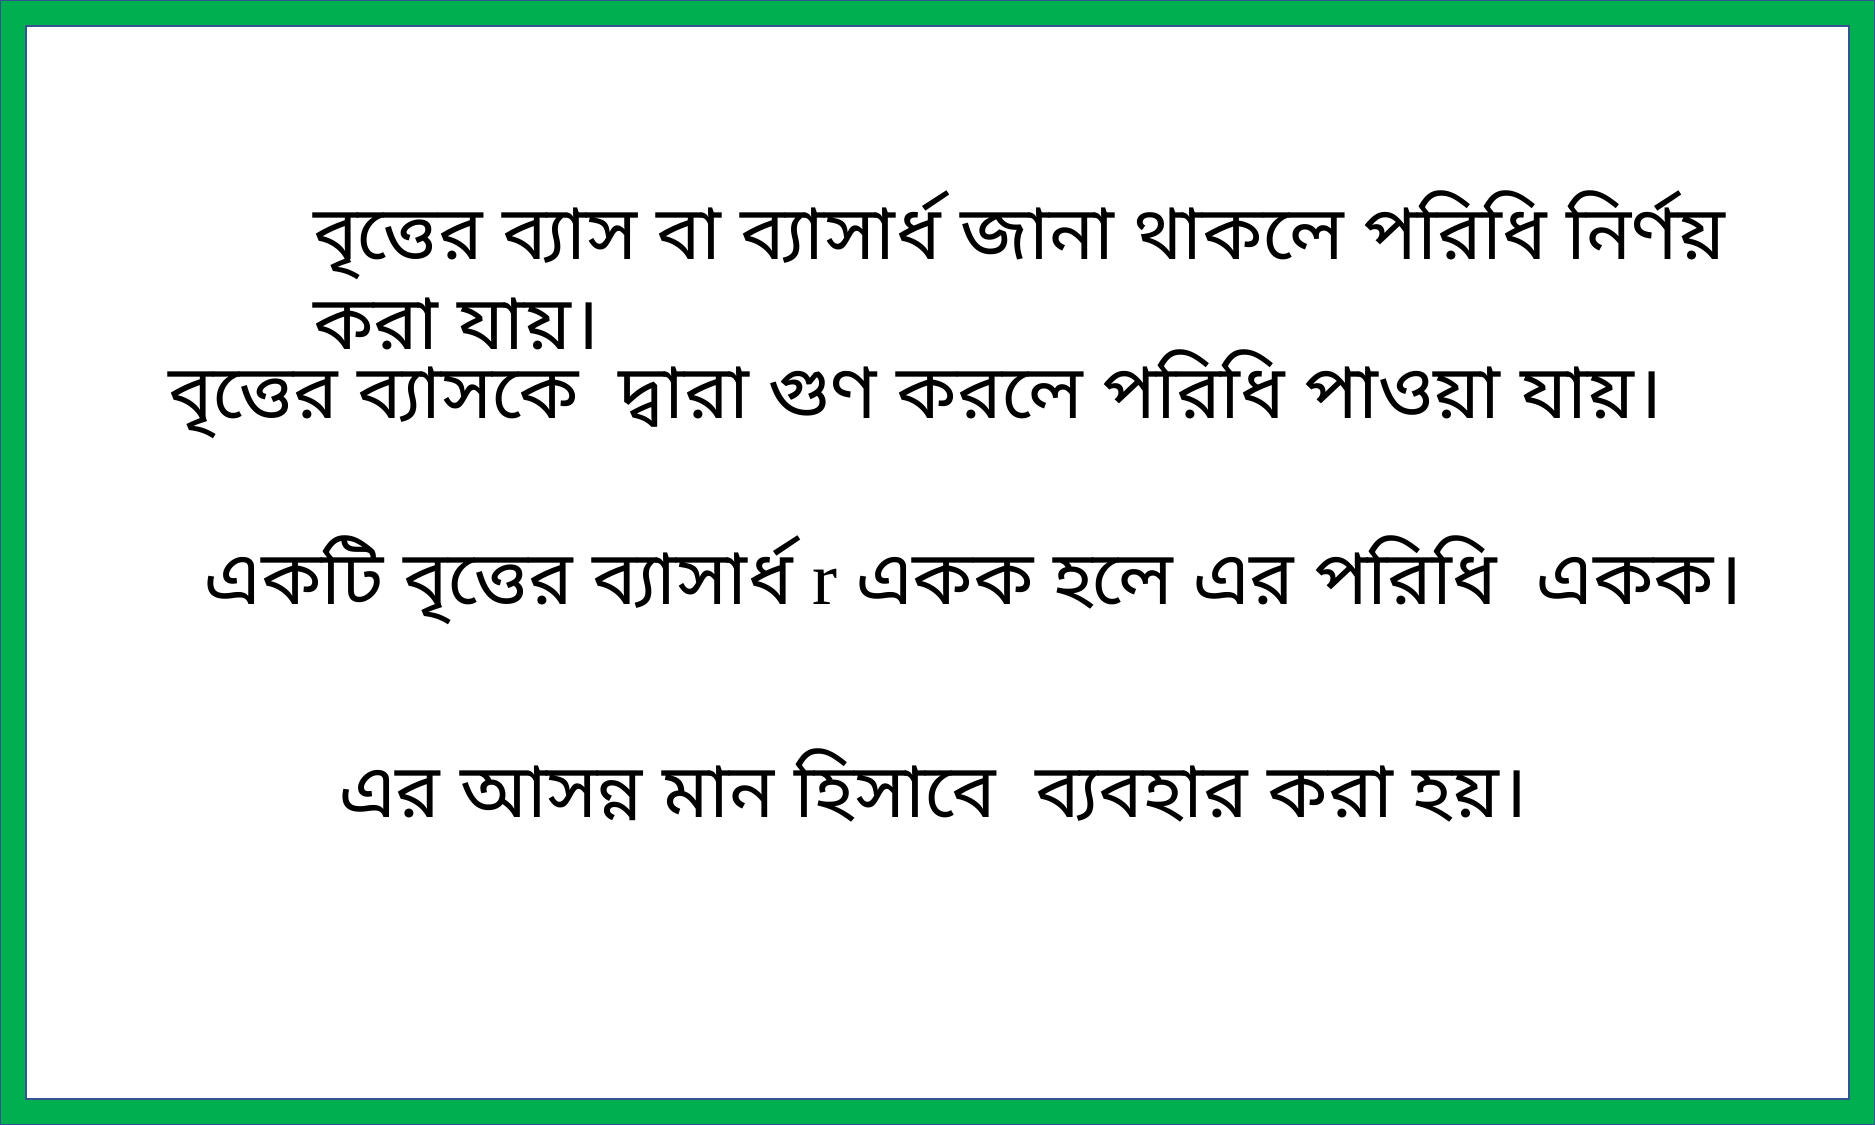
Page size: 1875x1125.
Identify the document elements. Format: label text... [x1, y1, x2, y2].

text_box বৃত্তের ব্যাস বা ব্যাসার্ধ জানা থাকলে পরিধি নির্ণয় করা যায়। [298, 177, 1746, 373]
text_box [0, 0, 1875, 1125]
